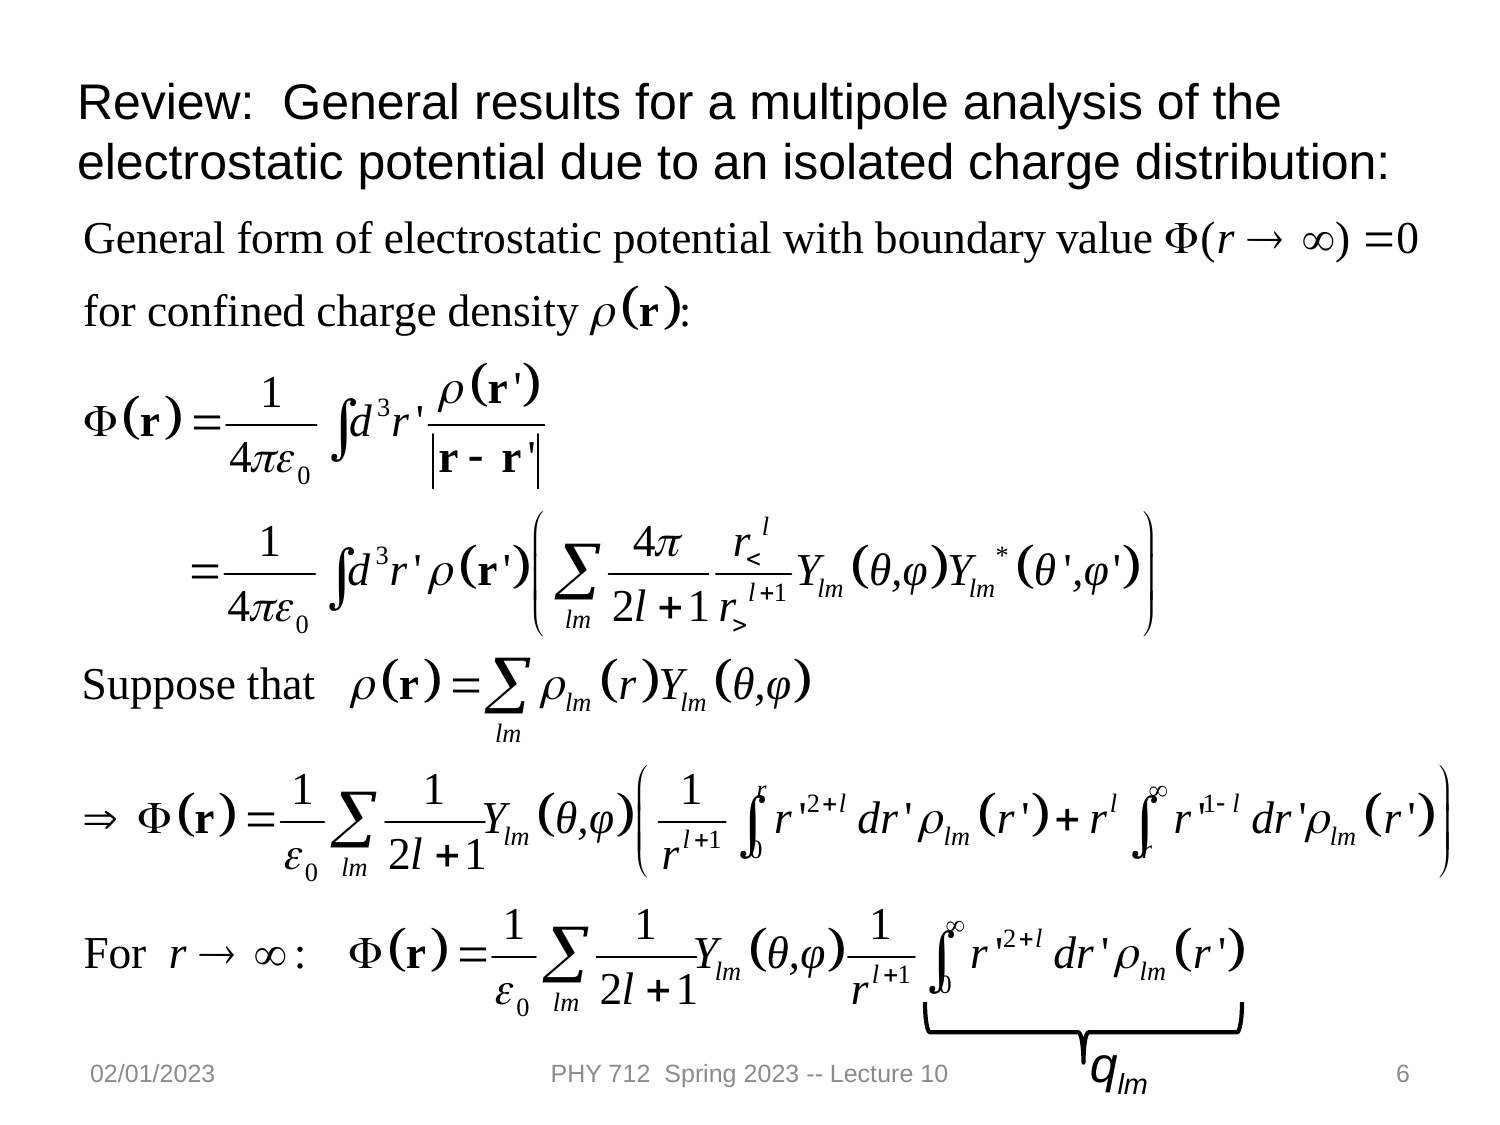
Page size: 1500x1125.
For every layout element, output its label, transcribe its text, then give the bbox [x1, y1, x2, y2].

text_box Review: General results for a multipole analysis of the electrostatic potential due to an isolated charge distribution: [62, 62, 1475, 198]
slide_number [75, 1042, 425, 1103]
footer PHY 712 Spring 2023 -- Lecture 10 [512, 1042, 988, 1103]
slide_number 6 [1175, 1042, 1425, 1103]
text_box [79, 215, 1458, 1024]
text_box qlm [1074, 1031, 1175, 1108]
